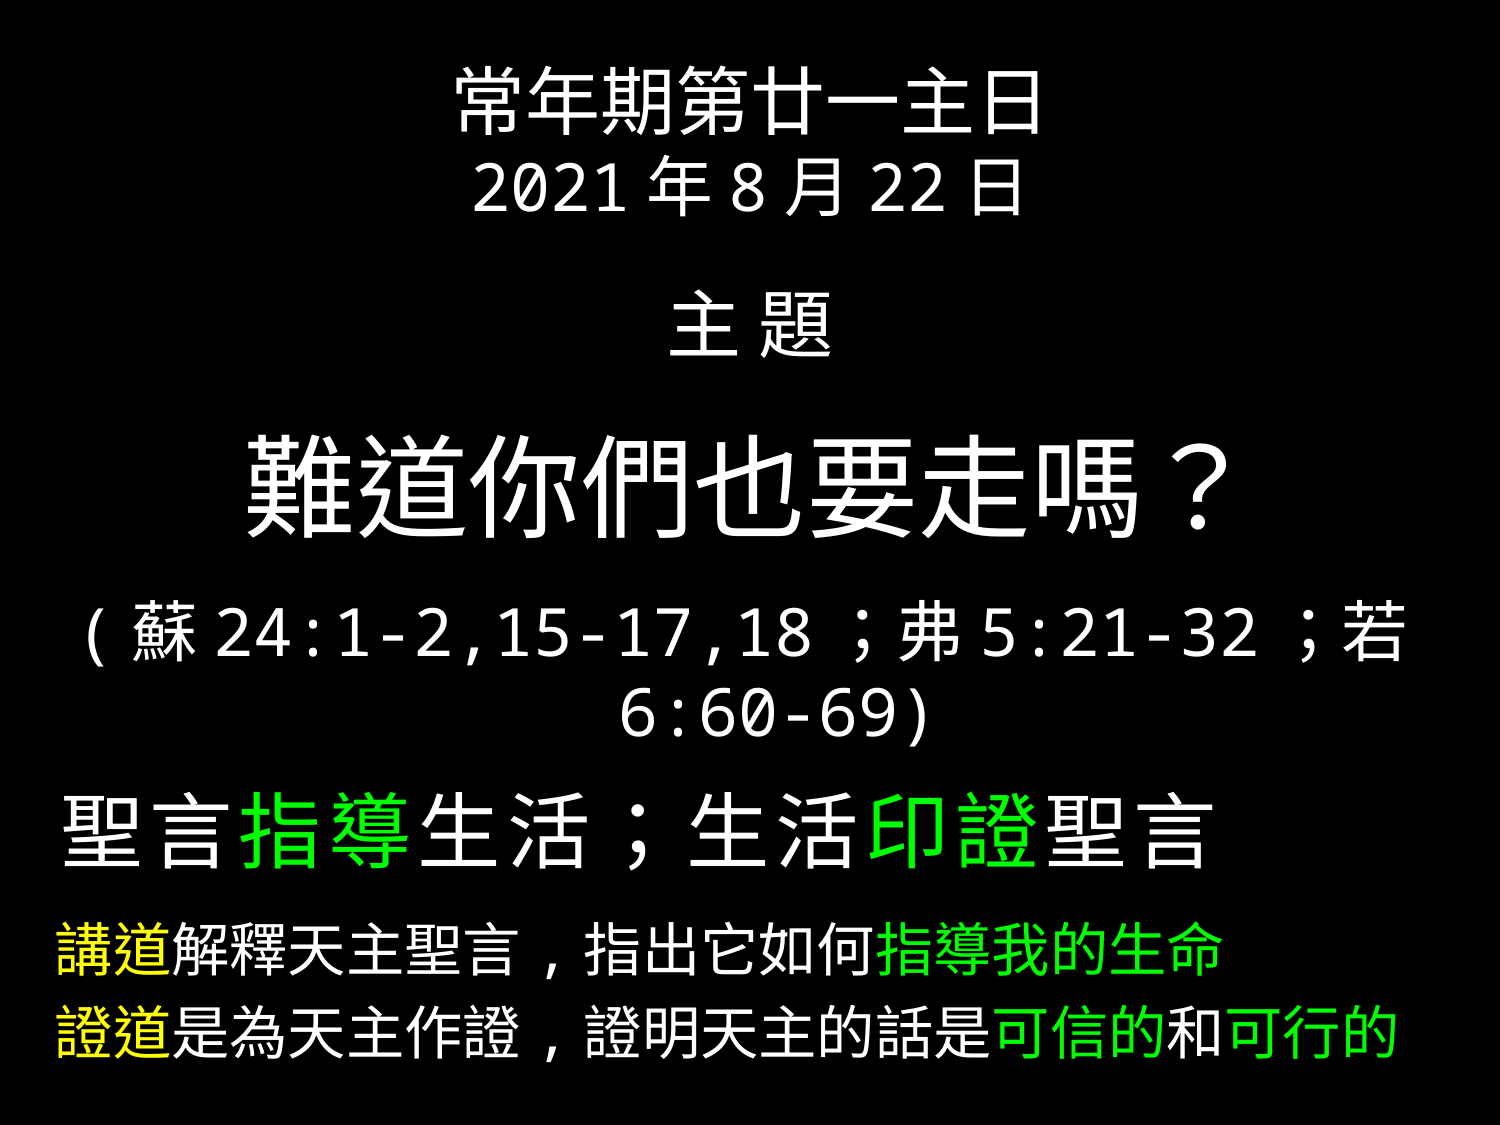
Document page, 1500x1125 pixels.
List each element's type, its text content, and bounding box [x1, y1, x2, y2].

list 常年期第廿一主日 2021年8月22日 主 題 難道你們也要走嗎？ (蘇24:1-2,15-17,18；弗5:21-32；若6:60-69) 聖言指導生活；生活印證聖言 講道解釋天主聖言,指出它如何指導我的生命 證道是為天主作證,證明天主的話是可信的和可行的 [0, 47, 1500, 1094]
